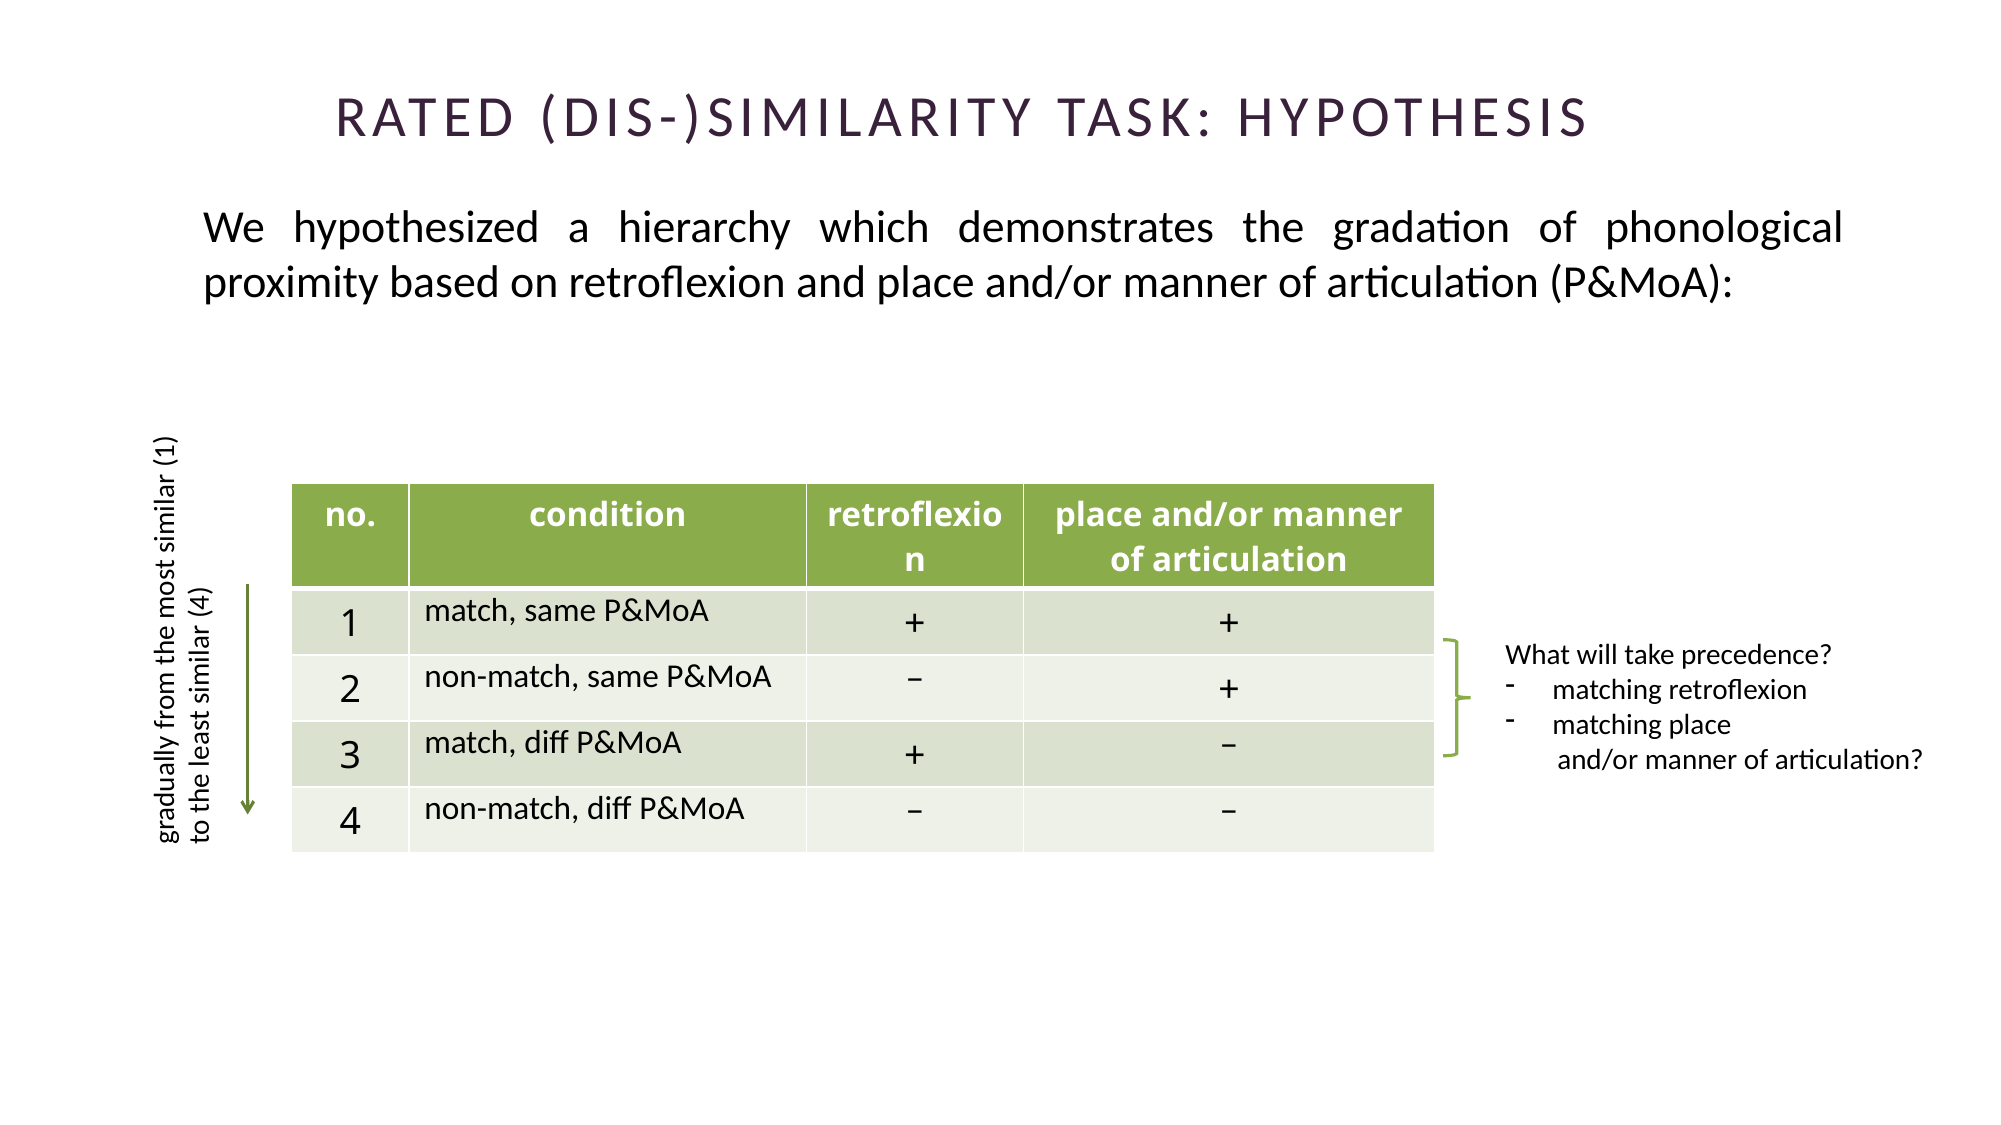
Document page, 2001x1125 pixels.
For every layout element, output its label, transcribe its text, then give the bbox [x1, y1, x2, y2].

table_cell + [807, 722, 1023, 786]
text_box [1443, 638, 1471, 758]
table_cell 2 [292, 656, 408, 720]
title RATED (DIS-)SIMILARITY task: HYPOTHESIS [222, 64, 1779, 158]
table_cell match, diff P&MoA [410, 722, 806, 786]
table_header retroflexion [807, 484, 1023, 586]
table_cell non-match, diff P&MoA [410, 788, 806, 852]
table_header condition [410, 484, 806, 586]
table_cell + [807, 591, 1023, 654]
table_cell + [1024, 591, 1434, 654]
table_cell – [807, 788, 1023, 852]
table_header no. [292, 484, 408, 586]
text_box gradually from the most similar (1) to the least similar (4) [137, 414, 223, 860]
table_cell 4 [292, 788, 408, 852]
table_header place and/or manner of articulation [1024, 484, 1434, 586]
table_cell non-match, same P&MoA [410, 656, 806, 720]
table_cell – [1024, 788, 1434, 852]
table_cell + [1024, 656, 1434, 720]
text_box What will take precedence? matching retroflexion matching place and/or manner of articulation? [1490, 627, 1939, 783]
table_cell match, same P&MoA [410, 591, 806, 654]
table_cell 1 [292, 591, 408, 654]
table_cell – [1024, 722, 1434, 786]
table_cell – [807, 656, 1023, 720]
table_cell 3 [292, 722, 408, 786]
list We hypothesized a hierarchy which demonstrates the gradation of phonological proximity based on retroflexion and place and/or manner of articulation (P&MoA): [188, 189, 1859, 903]
